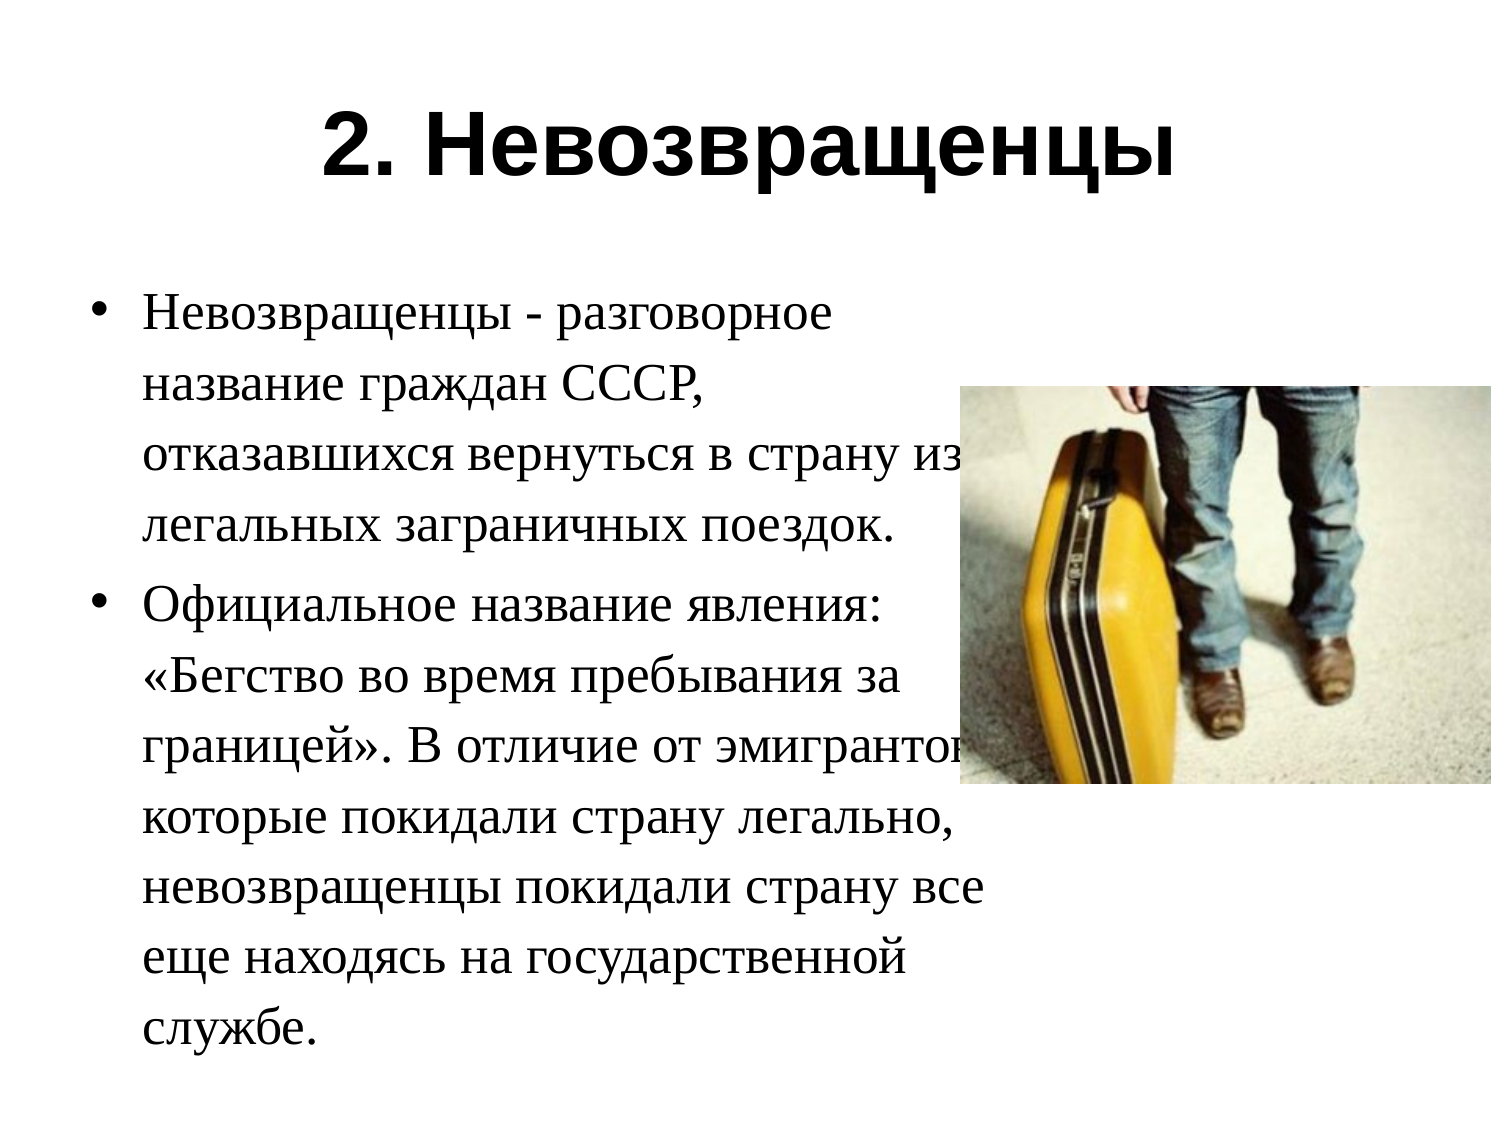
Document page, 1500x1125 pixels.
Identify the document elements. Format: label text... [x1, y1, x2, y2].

picture [960, 386, 1491, 784]
title 2. Невозвращенцы [75, 45, 1425, 233]
list Невозвращенцы - разговорное название граждан СССР, отказавшихся вернуться в страну из легальных заграничных поездок. Официальное название явления: «Бегство во время пребывания за границей». В отличие от эмигрантов, которые покидали страну легально, невозвращенцы покидали страну все еще находясь на государственной службе. [75, 262, 1008, 1079]
